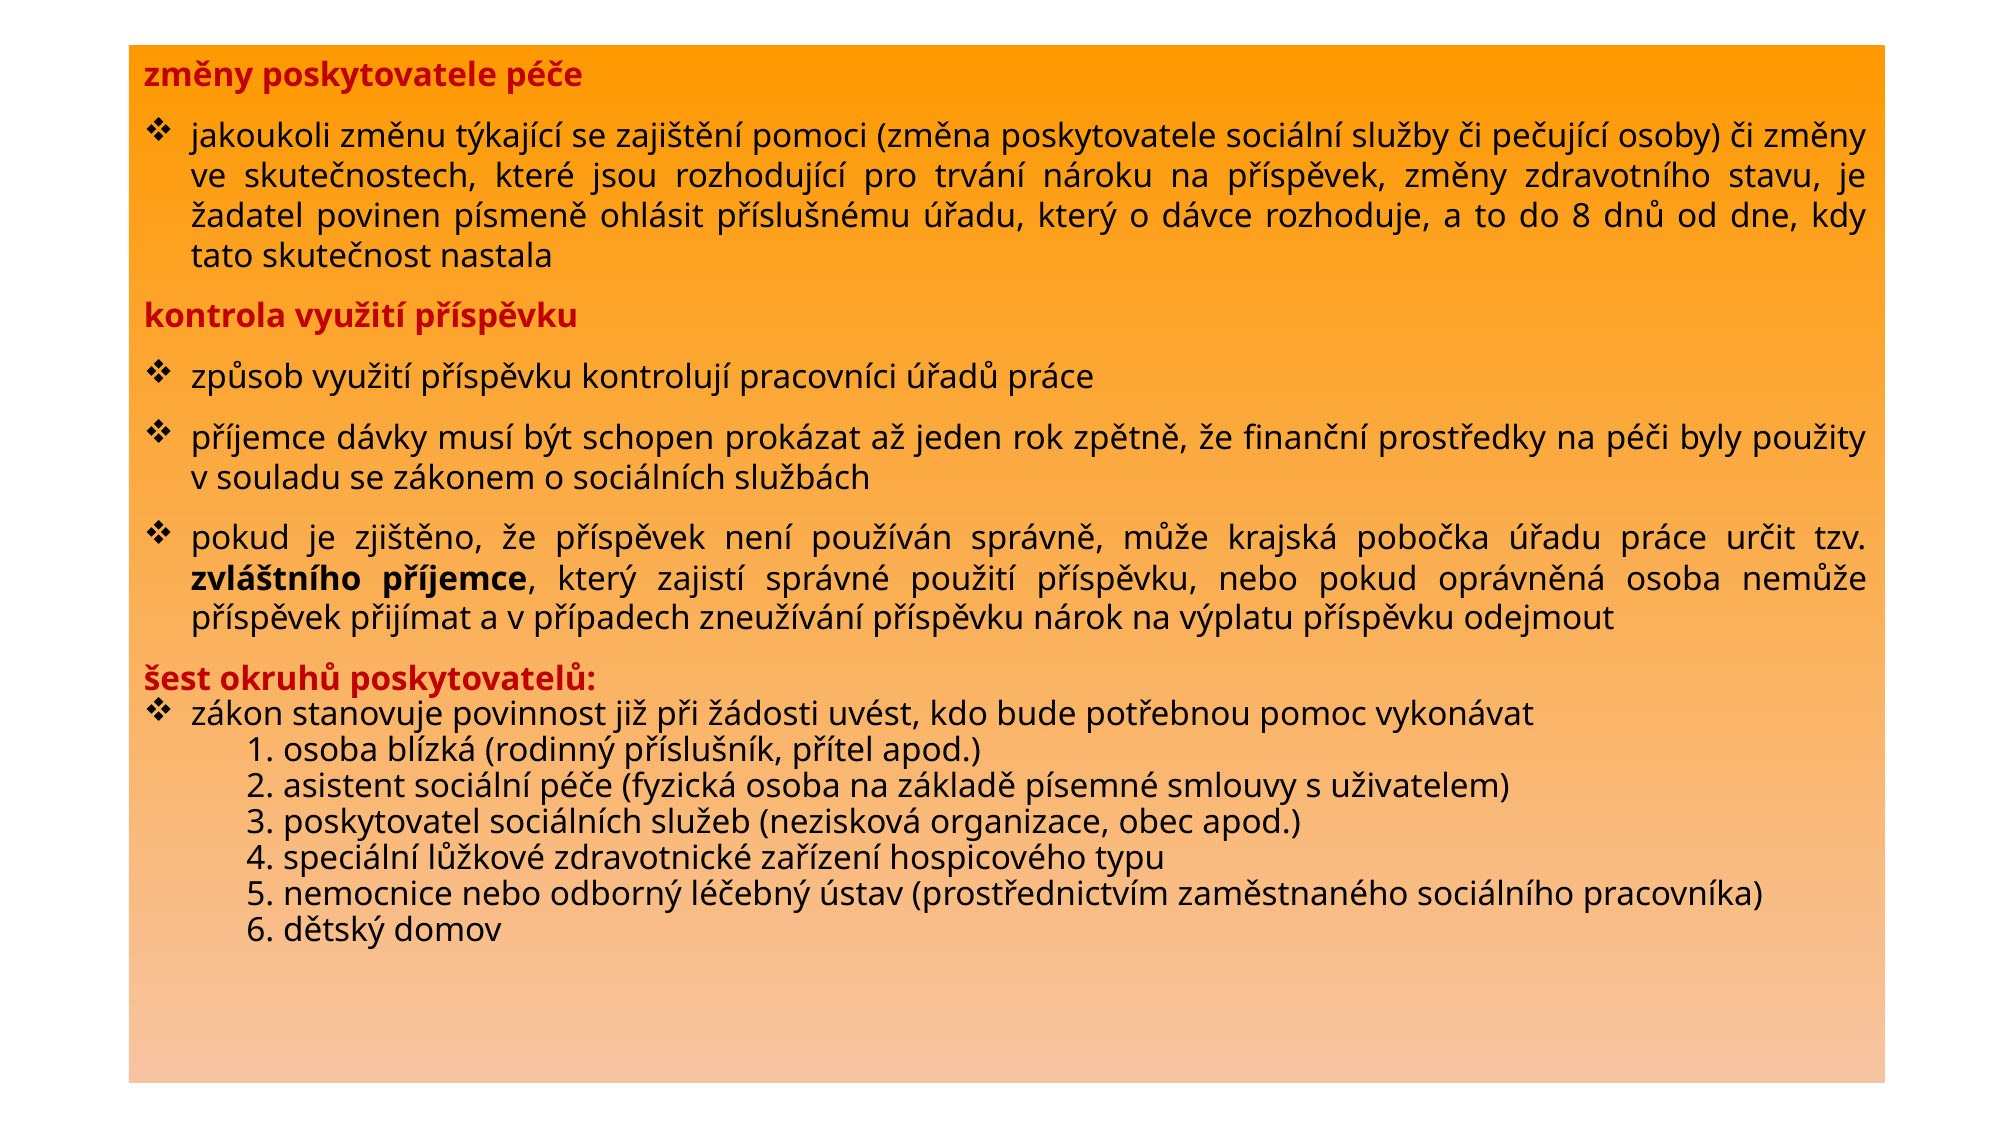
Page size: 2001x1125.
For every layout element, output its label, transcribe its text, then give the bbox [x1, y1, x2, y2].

subtitle změny poskytovatele péče jakoukoli změnu týkající se zajištění pomoci (změna poskytovatele sociální služby či pečující osoby) či změny ve skutečnostech, které jsou rozhodující pro trvání nároku na příspěvek, změny zdravotního stavu, je žadatel povinen písmeně ohlásit příslušnému úřadu, který o dávce rozhoduje, a to do 8 dnů od dne, kdy tato skutečnost nastala kontrola využití příspěvku způsob využití příspěvku kontrolují pracovníci úřadů práce příjemce dávky musí být schopen prokázat až jeden rok zpětně, že finanční prostředky na péči byly použity v souladu se zákonem o sociálních službách pokud je zjištěno, že příspěvek není používán správně, může krajská pobočka úřadu práce určit tzv. zvláštního příjemce, který zajistí správné použití příspěvku, nebo pokud oprávněná osoba nemůže příspěvek přijímat a v případech zneužívání příspěvku nárok na výplatu příspěvku odejmout šest okruhů poskytovatelů: zákon stanovuje povinnost již při žádosti uvést, kdo bude potřebnou pomoc vykonávat 1. osoba blízká (rodinný příslušník, přítel apod.) 2. asistent sociální péče (fyzická osoba na základě písemné smlouvy s uživatelem) 3. poskytovatel sociálních služeb (nezisková organizace, obec apod.) 4. speciální lůžkové zdravotnické zařízení hospicového typu 5. nemocnice nebo odborný léčebný ústav (prostřednictvím zaměstnaného sociálního pracovníka) 6. dětský domov [128, 45, 1885, 1083]
